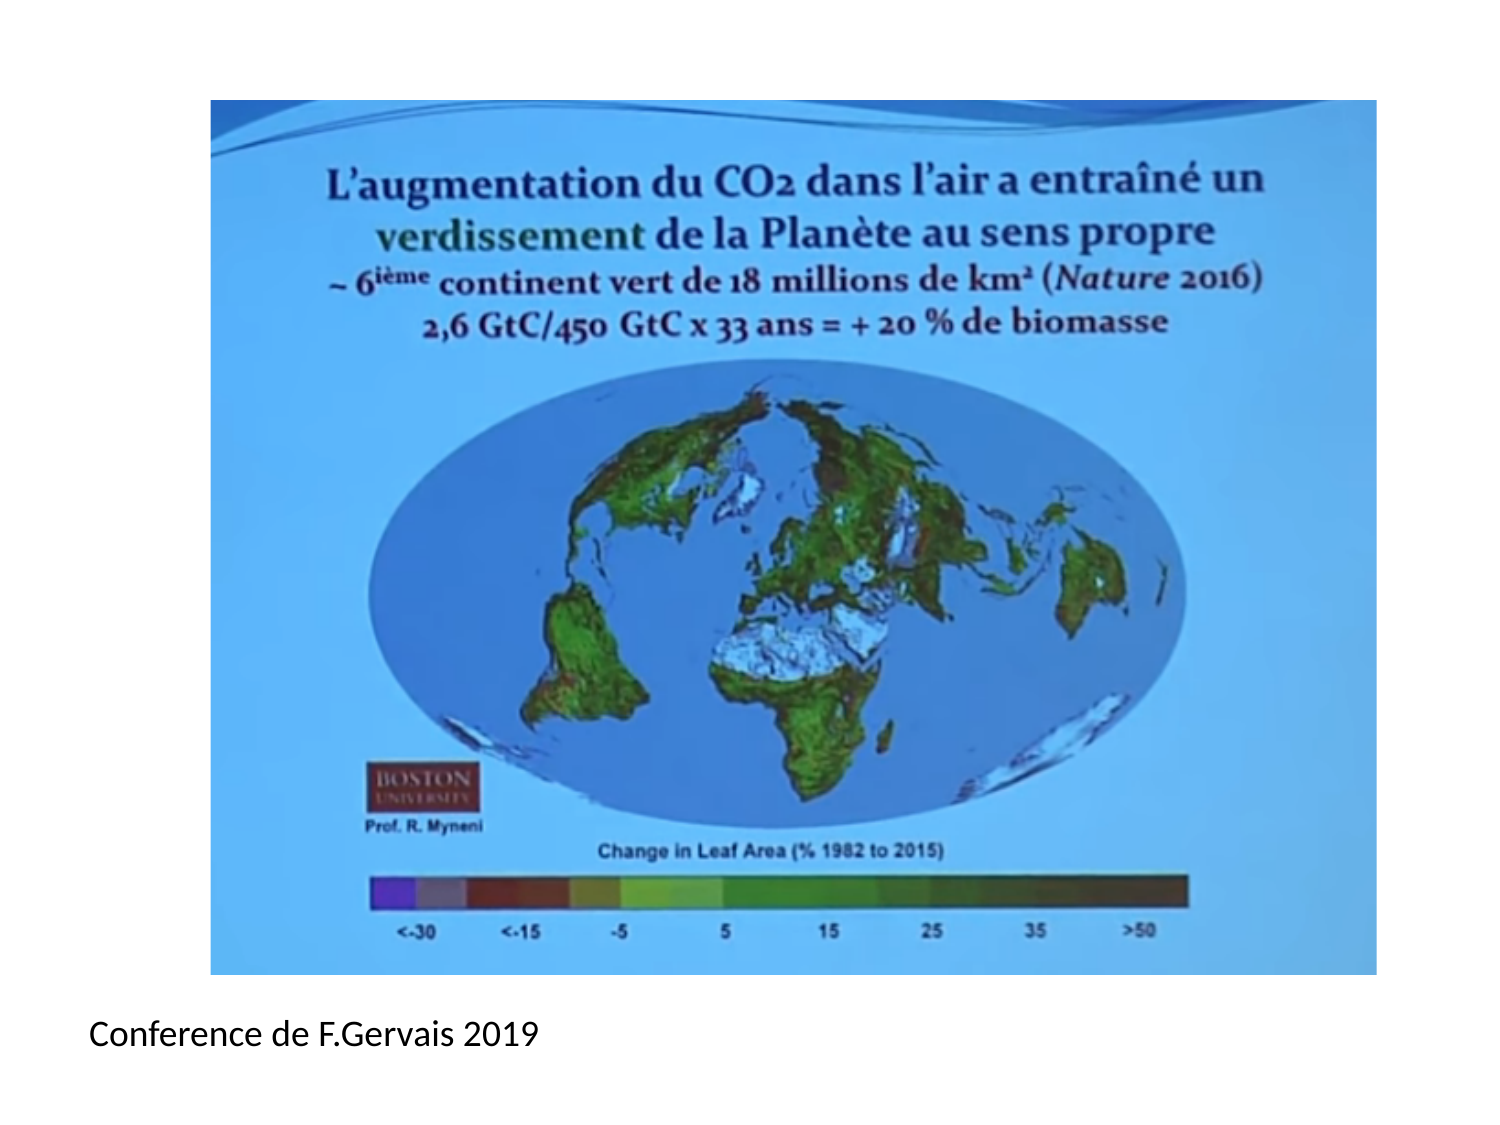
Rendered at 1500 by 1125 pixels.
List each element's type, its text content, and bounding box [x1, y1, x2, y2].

picture [210, 100, 1377, 976]
text_box Conference de F.Gervais 2019 [74, 1001, 555, 1062]
